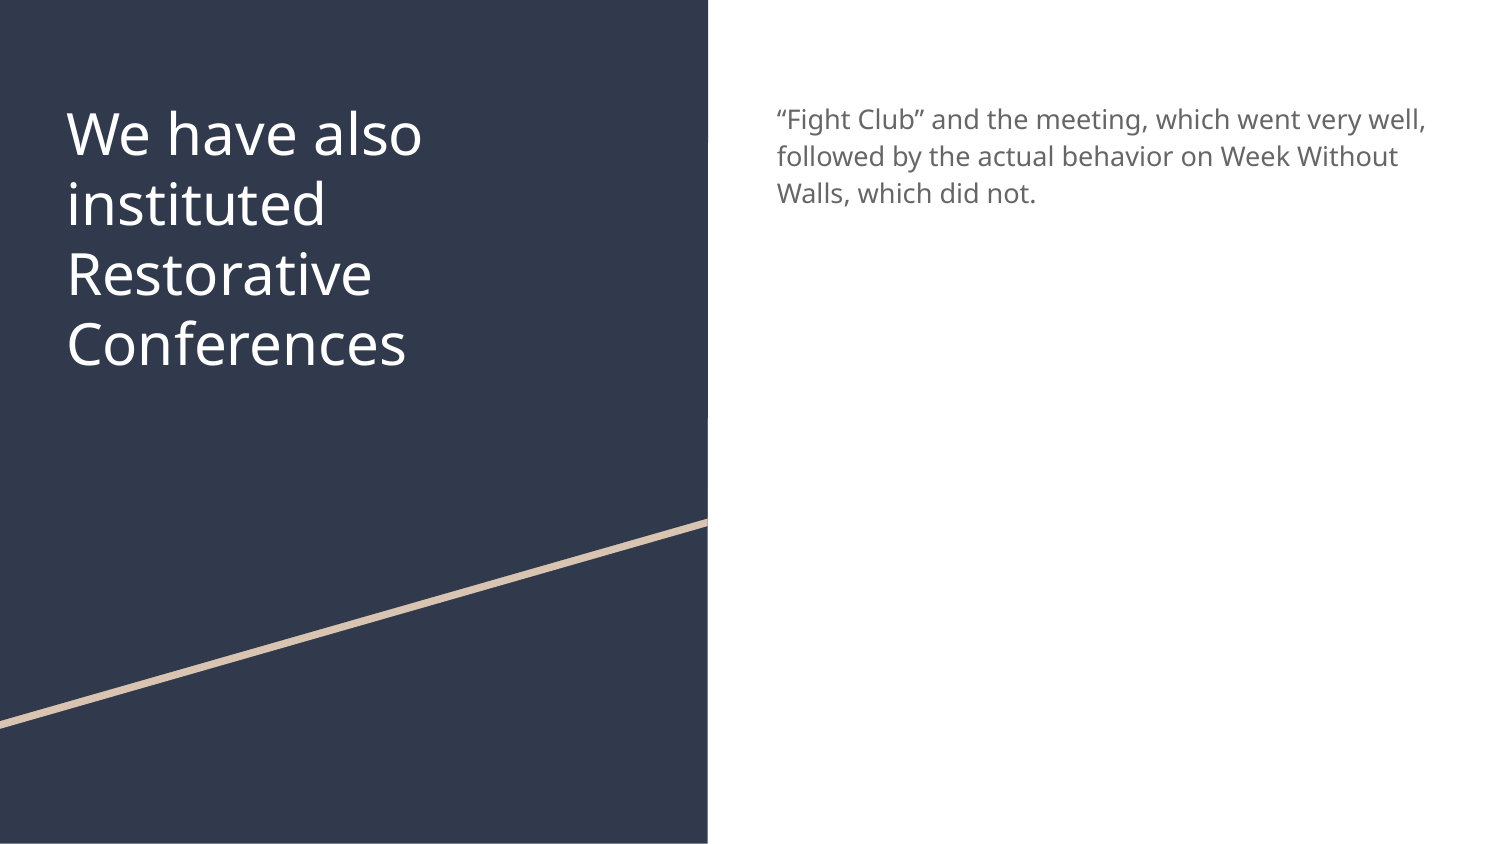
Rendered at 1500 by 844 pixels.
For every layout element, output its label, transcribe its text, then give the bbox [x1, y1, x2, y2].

title We have also instituted Restorative Conferences [51, 82, 660, 494]
list “Fight Club” and the meeting, which went very well, followed by the actual behavior on Week Without Walls, which did not. [761, 82, 1446, 755]
